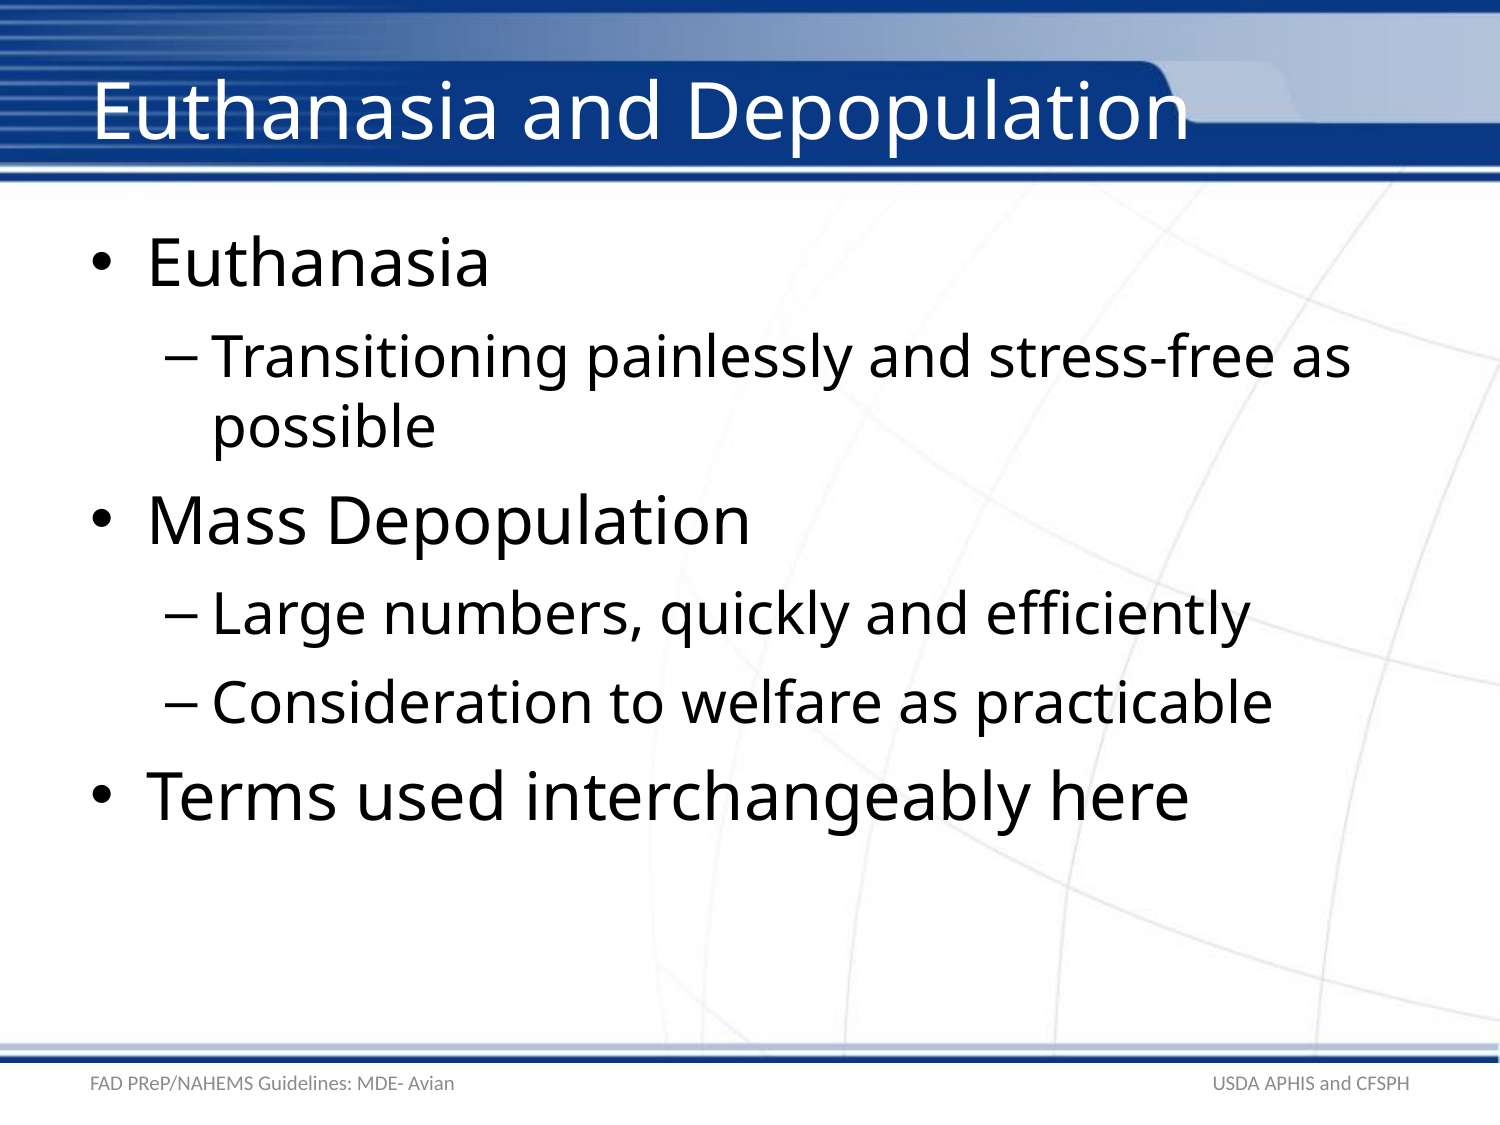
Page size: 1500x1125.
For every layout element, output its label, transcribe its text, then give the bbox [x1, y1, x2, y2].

title Euthanasia and Depopulation [75, 24, 1425, 163]
footer FAD PReP/NAHEMS Guidelines: MDE- Avian [75, 1042, 825, 1103]
list Euthanasia Transitioning painlessly and stress-free as possible Mass Depopulation Large numbers, quickly and efficiently Consideration to welfare as practicable Terms used interchangeably here [75, 212, 1425, 1025]
picture [0, 0, 1500, 1063]
slide_number USDA APHIS and CFSPH [1074, 1042, 1425, 1103]
